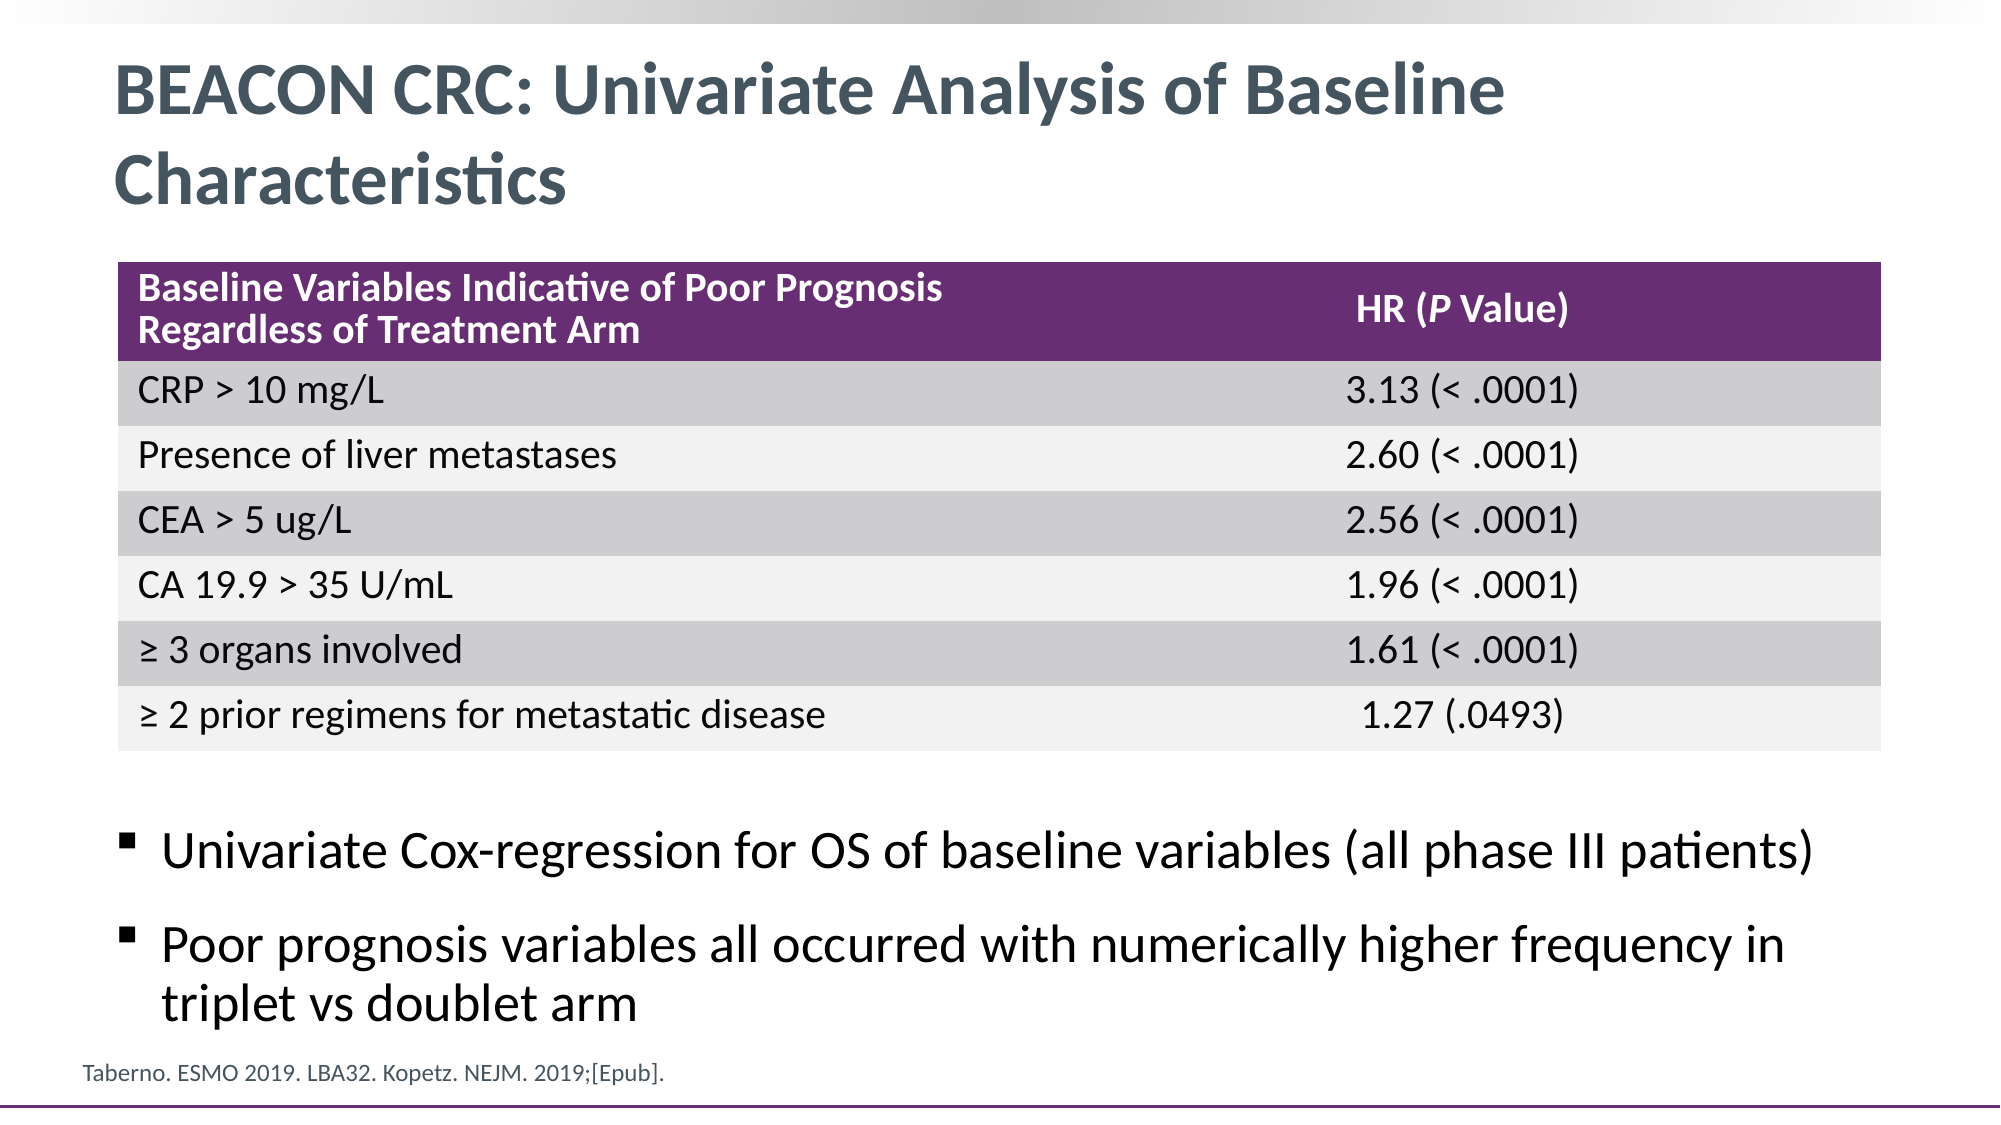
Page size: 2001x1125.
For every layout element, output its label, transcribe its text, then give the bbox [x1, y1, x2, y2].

table_cell 1.27 (.0493) [1044, 686, 1881, 751]
table_cell CRP > 10 mg/L [118, 361, 1044, 426]
table_cell CA 19.9 > 35 U/mL [118, 556, 1044, 621]
table_cell 1.61 (< .0001) [1044, 621, 1881, 686]
table_cell ≥ 2 prior regimens for metastatic disease [118, 686, 1044, 751]
table_cell 2.56 (< .0001) [1044, 491, 1881, 556]
title BEACON CRC: Univariate Analysis of Baseline Characteristics [100, 39, 1884, 220]
table_cell 2.60 (< .0001) [1044, 426, 1881, 491]
table_cell ≥ 3 organs involved [118, 621, 1044, 686]
table_cell 1.96 (< .0001) [1044, 556, 1881, 621]
table_cell Presence of liver metastases [118, 426, 1044, 491]
table_header Baseline Variables Indicative of Poor Prognosis Regardless of Treatment Arm [118, 262, 1044, 361]
text_box Univariate Cox-regression for OS of baseline variables (all phase III patients) Poor prognosis variables all occurred with numerically higher frequency in triplet vs doublet arm [99, 814, 1882, 1041]
table_header HR (P Value) [1044, 262, 1881, 361]
table_cell 3.13 (< .0001) [1044, 361, 1881, 426]
table_cell CEA > 5 ug/L [118, 491, 1044, 556]
text_box Taberno. ESMO 2019. LBA32. Kopetz. NEJM. 2019;[Epub]. [67, 1048, 1356, 1094]
